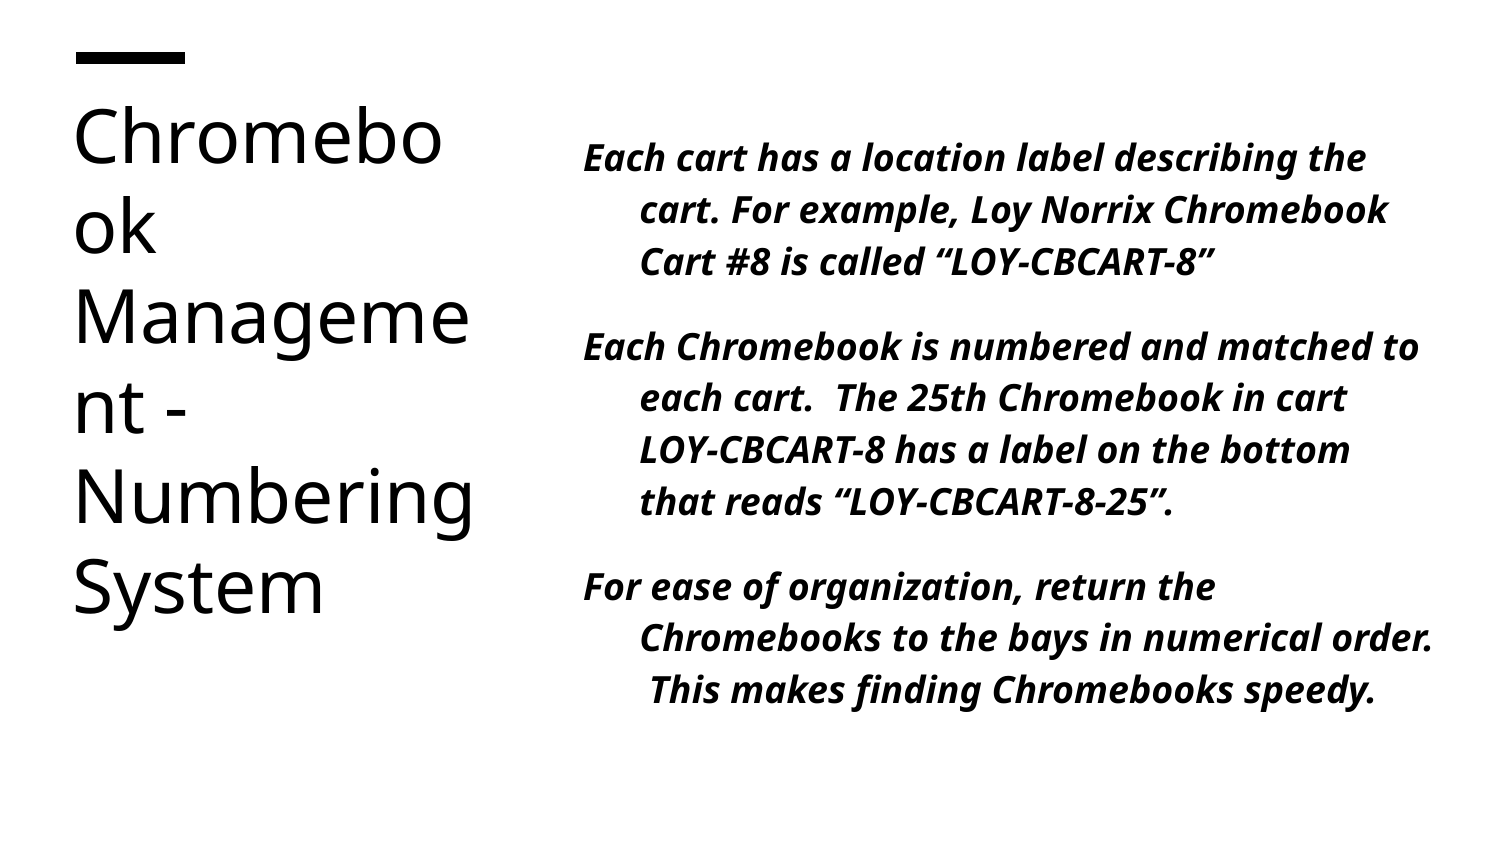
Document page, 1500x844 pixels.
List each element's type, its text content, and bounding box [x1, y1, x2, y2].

list Each cart has a location label describing the cart. For example, Loy Norrix Chromebook Cart #8 is called “LOY-CBCART-8” Each Chromebook is numbered and matched to each cart. The 25th Chromebook in cart LOY-CBCART-8 has a label on the bottom that reads “LOY-CBCART-8-25”. For ease of organization, return the Chromebooks to the bays in numerical order. This makes finding Chromebooks speedy. [549, 112, 1451, 788]
title Chromebook Management - Numbering System [57, 73, 502, 749]
